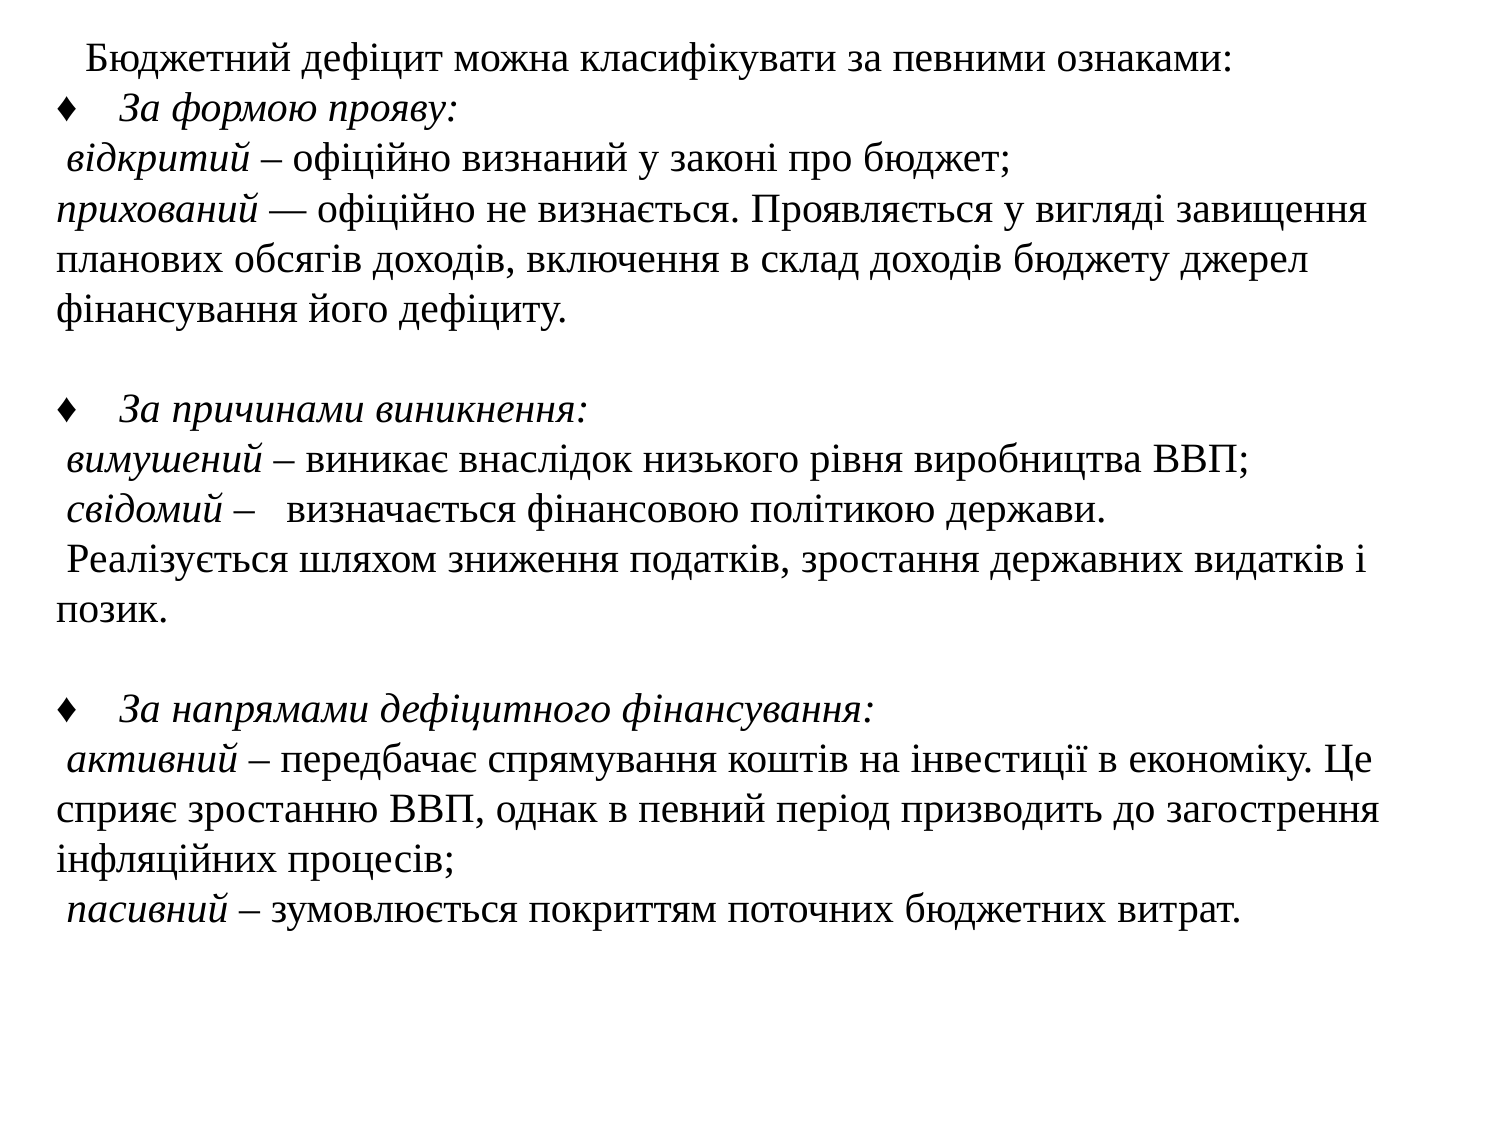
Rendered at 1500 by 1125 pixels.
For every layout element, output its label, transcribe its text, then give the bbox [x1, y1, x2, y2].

text_box Бюджетний дефіцит можна класифікувати за певними ознаками: ♦ За формою прояву: відкритий – офіційно визнаний у законі про бюджет; прихований — офіційно не визнається. Проявляється у вигляді завищення планових обсягів доходів, включення в склад доходів бюджету джерел фінансування його дефіциту. ♦ За причинами виникнення: вимушений – виникає внаслідок низького рівня виробництва ВВП; свідомий – визначається фінансовою політикою держави. Реалізується шляхом зниження податків, зростання державних видатків і позик. ♦ За напрямами дефіцитного фінансування: активний – передбачає спрямування коштів на інвестиції в економіку. Це сприяє зростанню ВВП, однак в певний період призводить до загострення інфляційних процесів; пасивний – зумовлюється покриттям поточних бюджетних витрат. [41, 0, 1459, 938]
